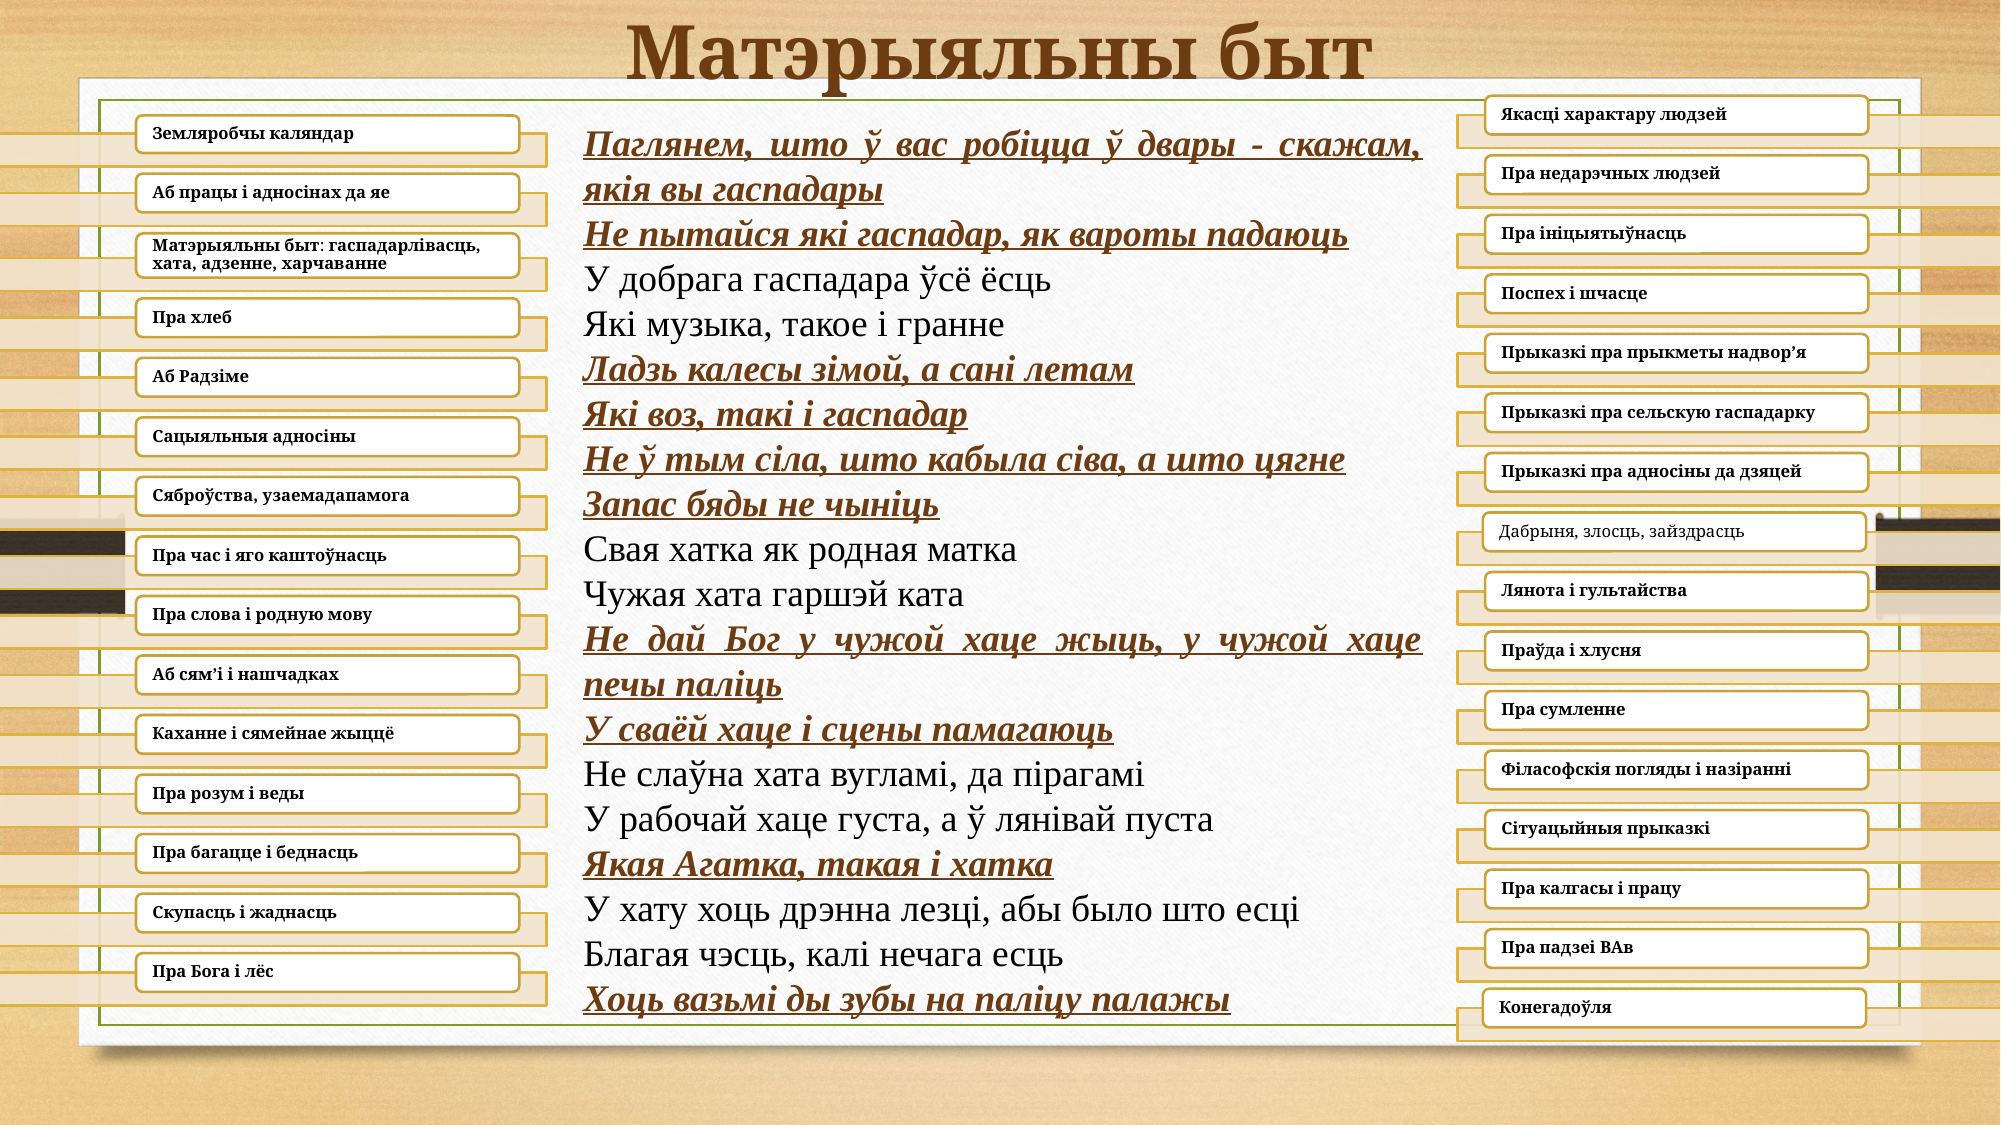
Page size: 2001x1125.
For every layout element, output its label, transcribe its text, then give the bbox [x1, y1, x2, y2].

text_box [0, 84, 547, 1037]
title Матэрыяльны быт [0, 0, 2000, 99]
picture [0, 0, 2001, 1125]
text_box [1457, 85, 2000, 1052]
text_box Паглянем, што ў вас робіцца ў двары - скажам, якія вы гаспадары Не пытайся які гаспадар, як вароты падаюць У добрага гаспадара ўсё ёсць Які музыка, такое і гранне Ладзь калесы зімой, а сані летам Які воз, такі і гаспадар Не ў тым сіла, што кабыла сіва, а што цягне Запас бяды не чыніць Свая хатка як родная матка Чужая хата гаршэй ката Не дай Бог у чужой хаце жыць, у чужой хаце печы паліць У сваёй хаце і сцены памагаюць Не слаўна хата вугламі, да пірагамі У рабочай хаце густа, а ў лянівай пуста Якая Агатка, такая і хатка У хату хоць дрэнна лезці, абы было што есці Благая чэсць, калі нечага есць Хоць вазьмі ды зубы на паліцу палажы [568, 111, 1438, 1026]
picture [547, 101, 1457, 1024]
